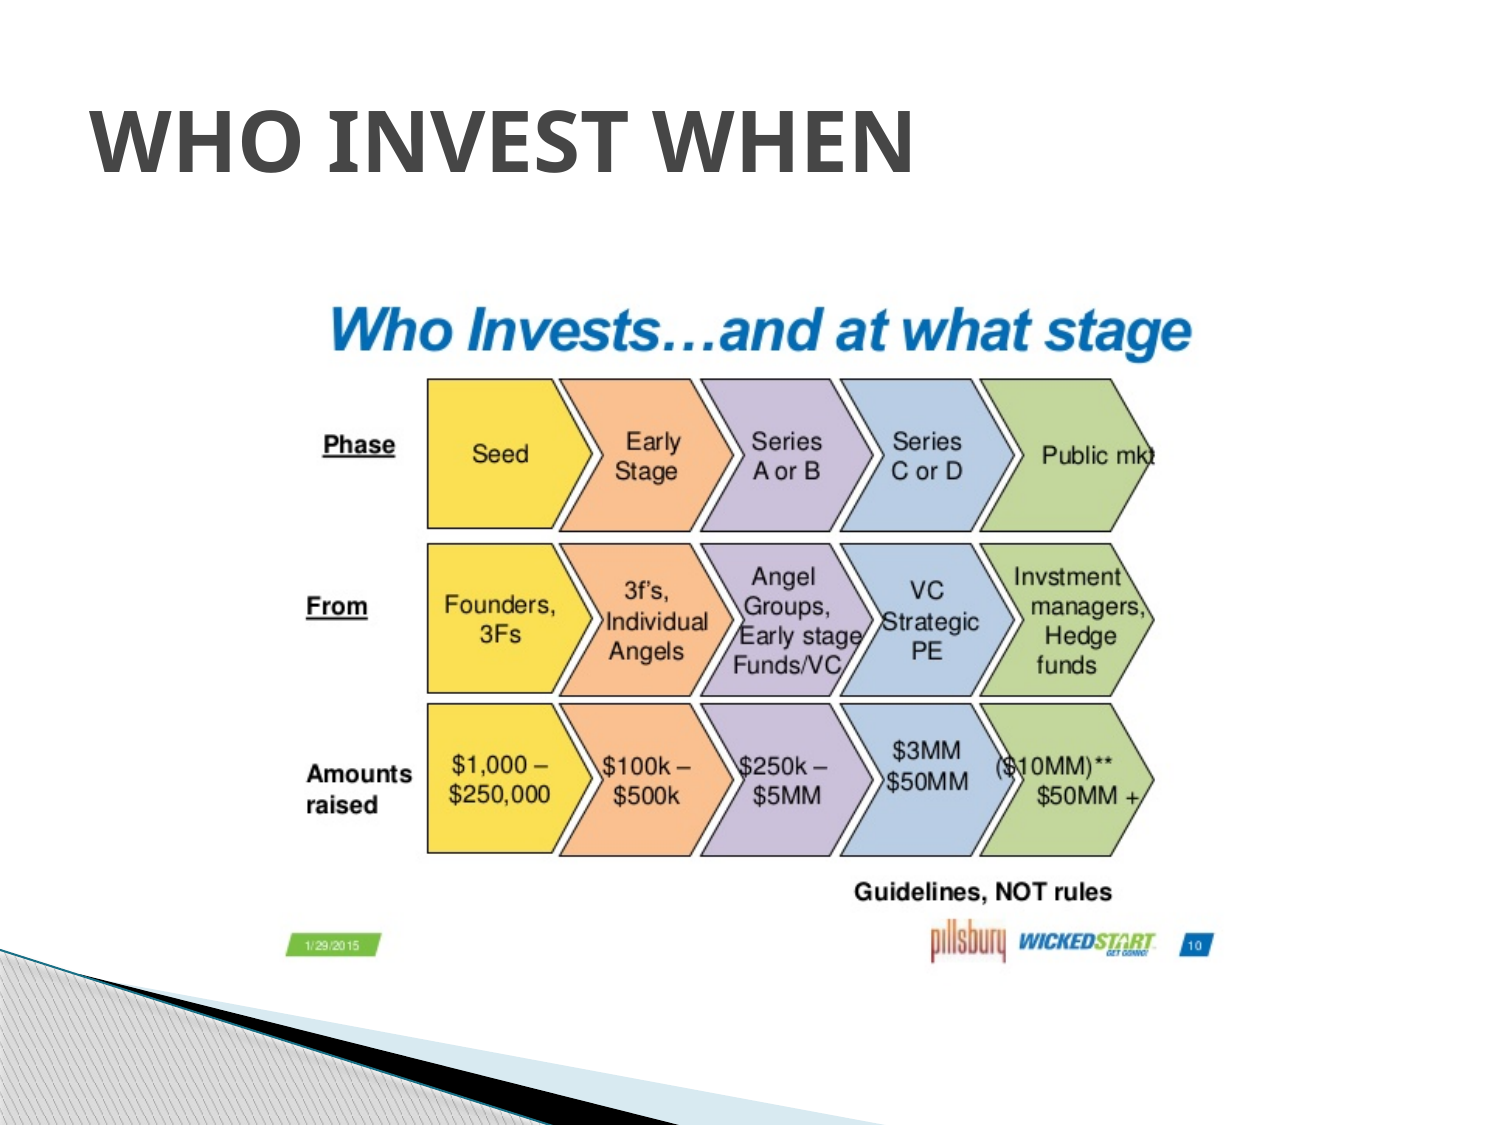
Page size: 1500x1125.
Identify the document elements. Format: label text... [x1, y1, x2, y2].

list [255, 242, 1245, 986]
title WHO INVEST WHEN [75, 45, 1425, 233]
